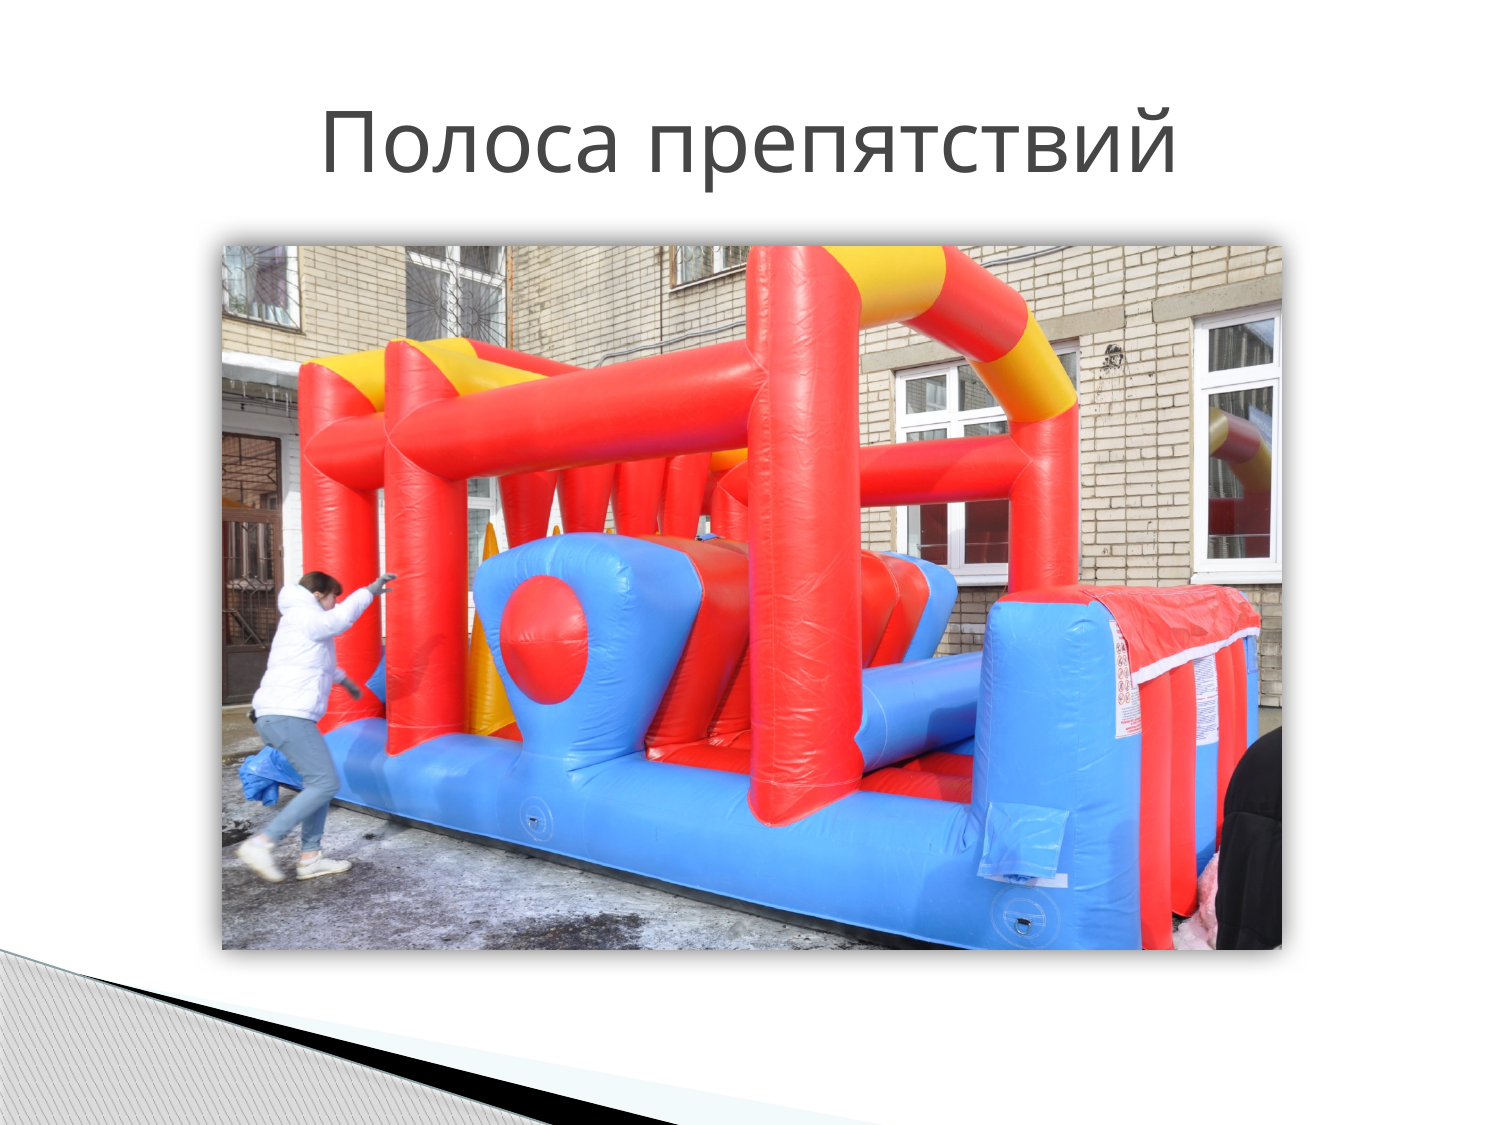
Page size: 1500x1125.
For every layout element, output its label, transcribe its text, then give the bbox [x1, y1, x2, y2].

title Полоса препятствий [75, 45, 1425, 233]
picture [222, 245, 1282, 950]
